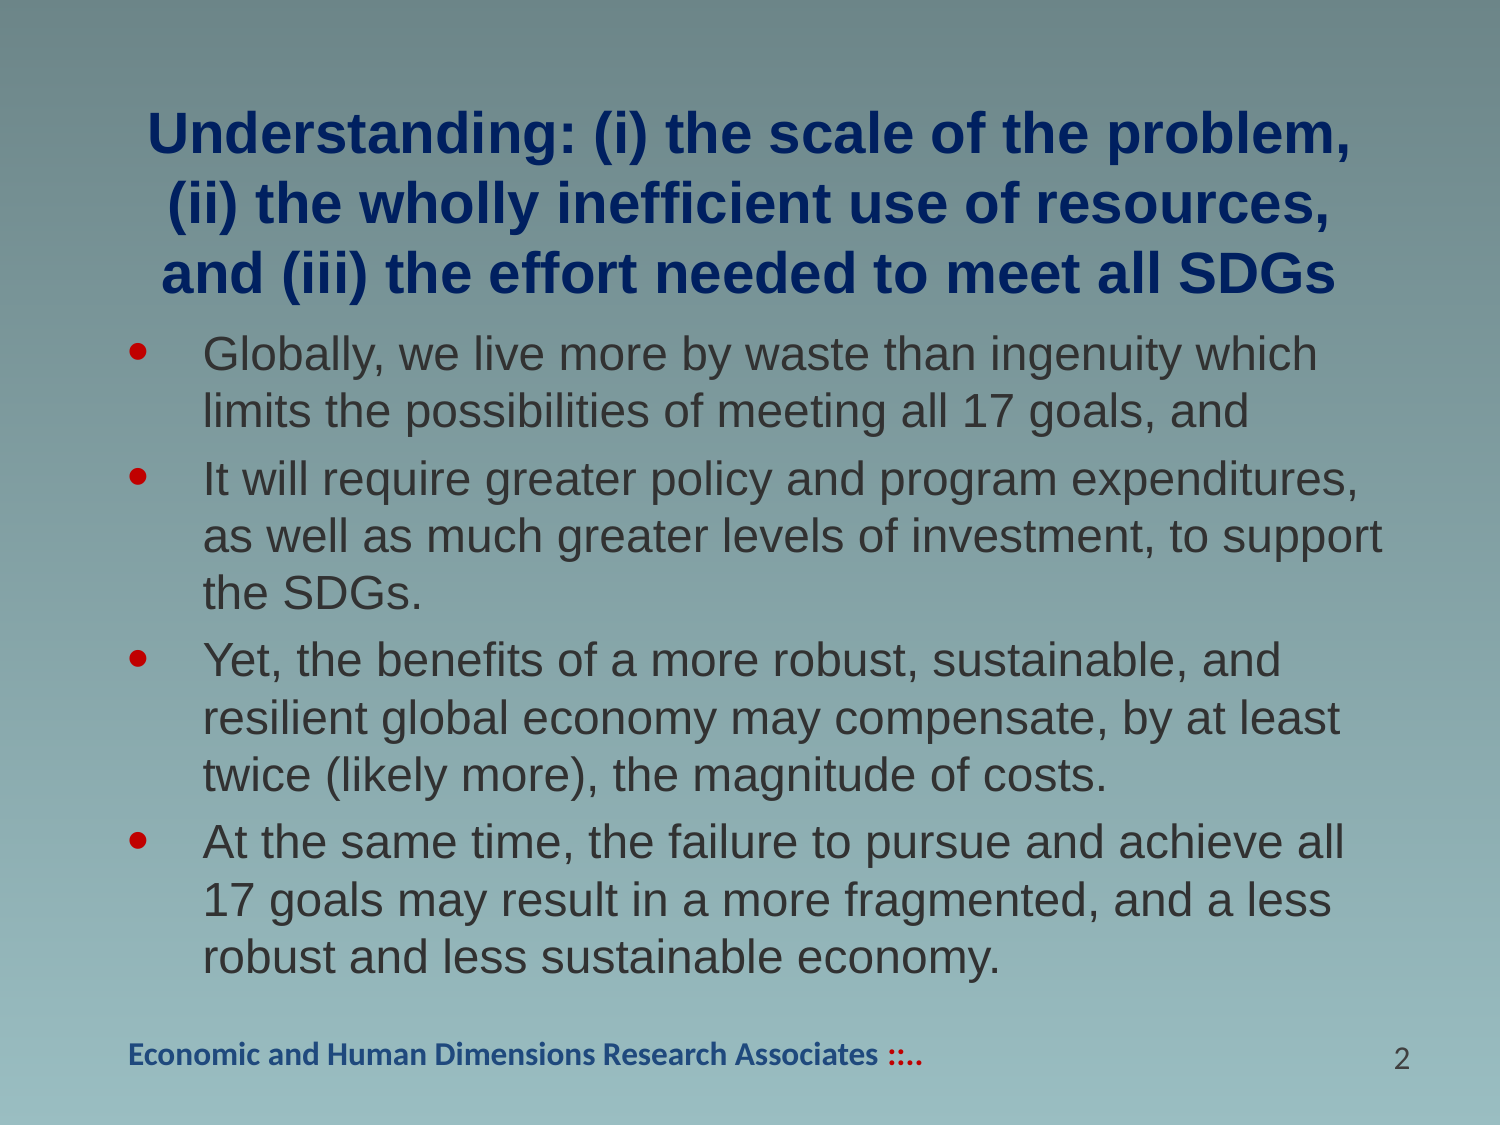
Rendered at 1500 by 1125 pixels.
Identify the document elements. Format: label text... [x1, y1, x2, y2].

list Globally, we live more by waste than ingenuity which limits the possibilities of meeting all 17 goals, and It will require greater policy and program expenditures, as well as much greater levels of investment, to support the SDGs. Yet, the benefits of a more robust, sustainable, and resilient global economy may compensate, by at least twice (likely more), the magnitude of costs. At the same time, the failure to pursue and achieve all 17 goals may result in a more fragmented, and a less robust and less sustainable economy. [112, 314, 1413, 841]
title Understanding: (i) the scale of the problem, (ii) the wholly inefficient use of resources, and (iii) the effort needed to meet all SDGs [99, 87, 1401, 276]
slide_number 1 [1262, 1028, 1425, 1104]
